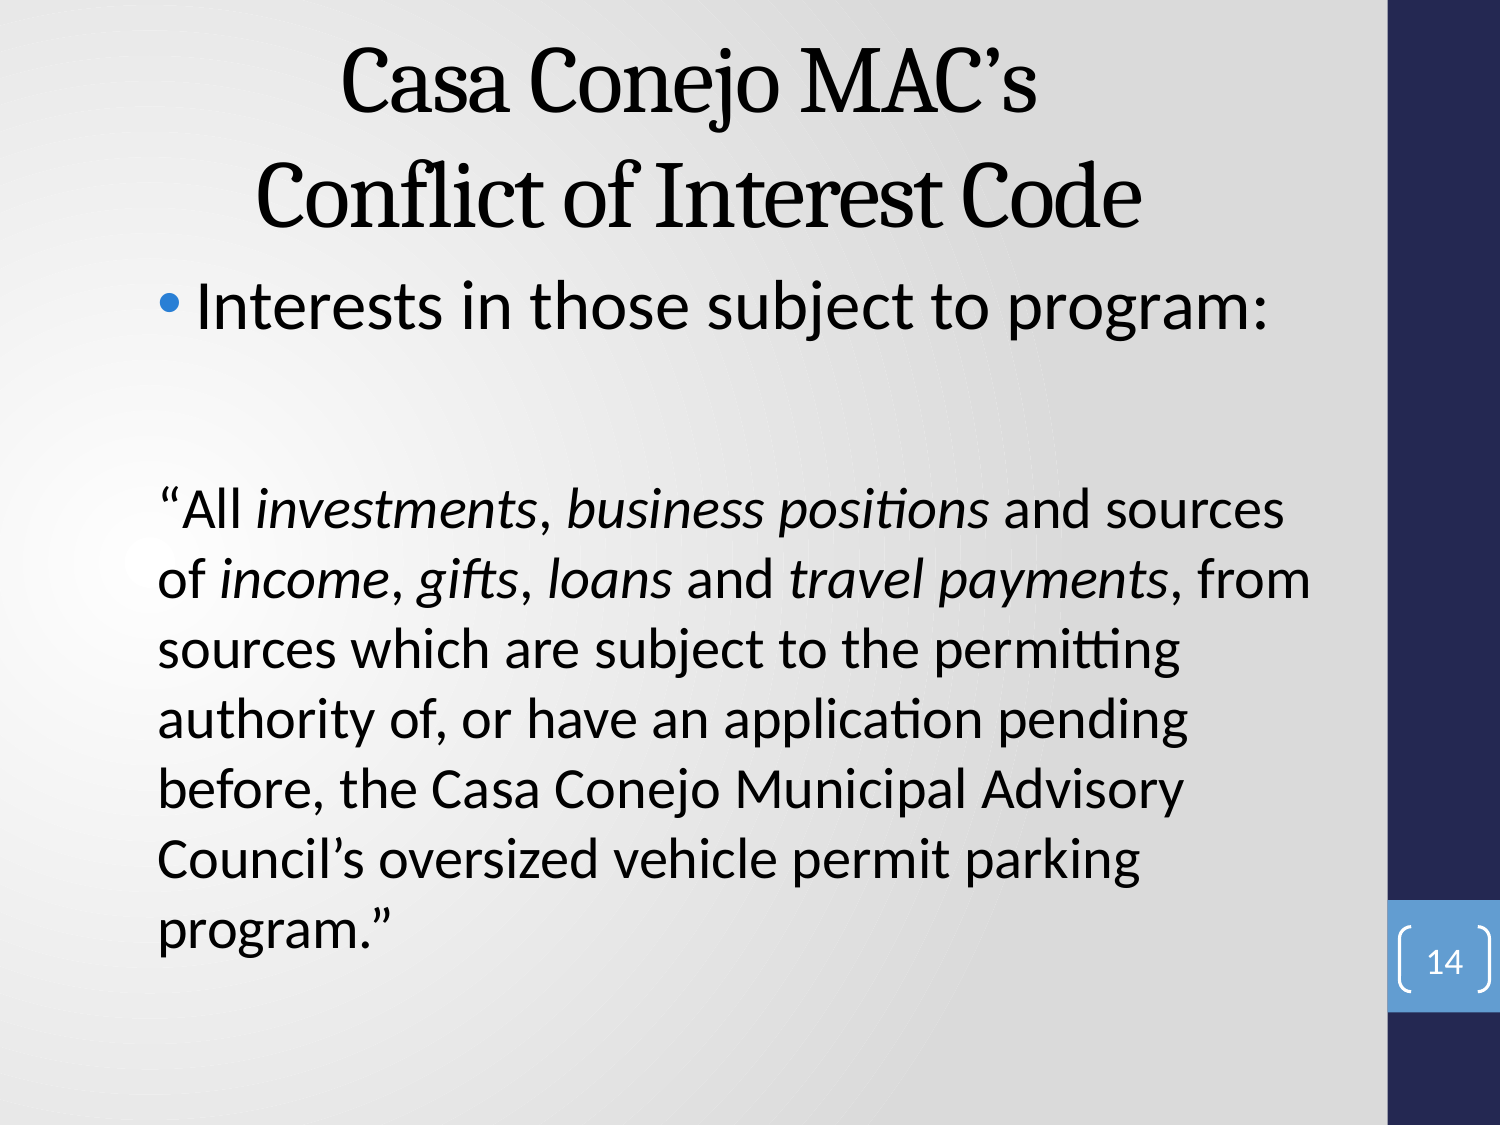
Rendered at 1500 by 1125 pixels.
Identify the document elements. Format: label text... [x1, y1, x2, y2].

title Casa Conejo MAC’s Conflict of Interest Code [75, 37, 1325, 187]
slide_number 14 [1397, 925, 1492, 994]
list Interests in those subject to program: “All investments, business positions and sources of income, gifts, loans and travel payments, from sources which are subject to the permitting authority of, or have an application pending before, the Casa Conejo Municipal Advisory Council’s oversized vehicle permit parking program.” [75, 187, 1350, 1100]
